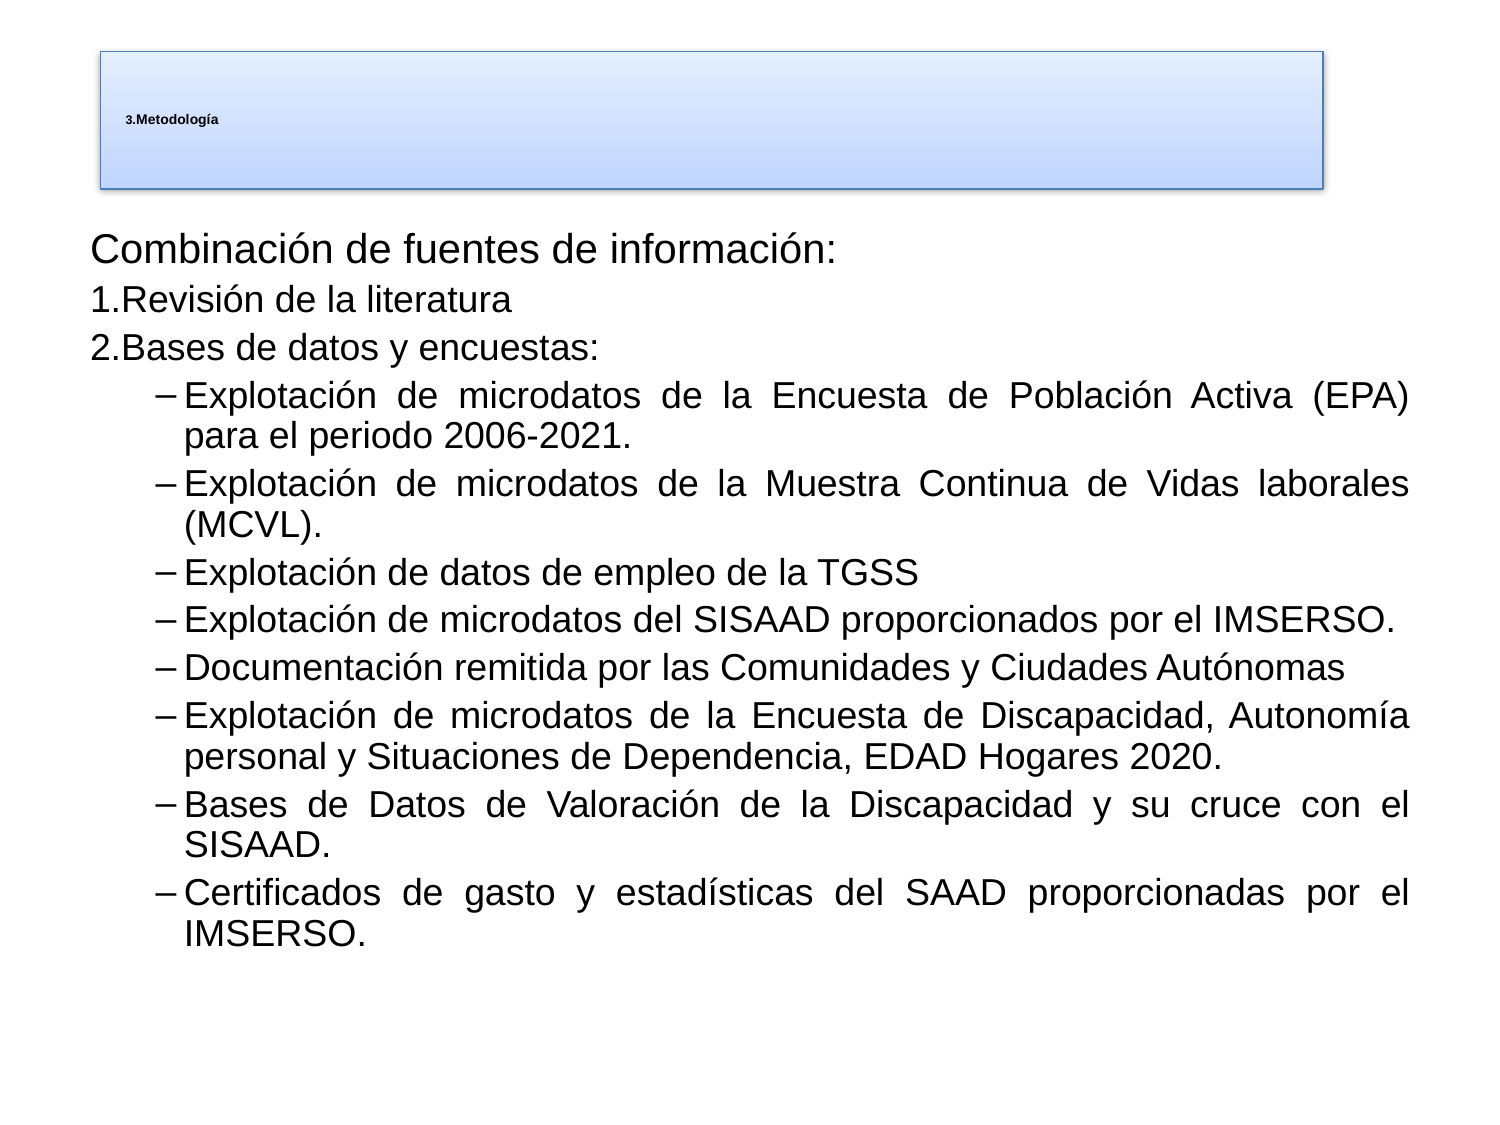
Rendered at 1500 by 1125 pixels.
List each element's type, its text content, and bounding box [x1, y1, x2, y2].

title 3.Metodología [100, 51, 1324, 190]
list Combinación de fuentes de información: 1.Revisión de la literatura 2.Bases de datos y encuestas: Explotación de microdatos de la Encuesta de Población Activa (EPA) para el periodo 2006-2021. Explotación de microdatos de la Muestra Continua de Vidas laborales (MCVL). Explotación de datos de empleo de la TGSS Explotación de microdatos del SISAAD proporcionados por el IMSERSO. Documentación remitida por las Comunidades y Ciudades Autónomas Explotación de microdatos de la Encuesta de Discapacidad, Autonomía personal y Situaciones de Dependencia, EDAD Hogares 2020. Bases de Datos de Valoración de la Discapacidad y su cruce con el SISAAD. Certificados de gasto y estadísticas del SAAD proporcionadas por el IMSERSO. [75, 219, 1425, 1005]
